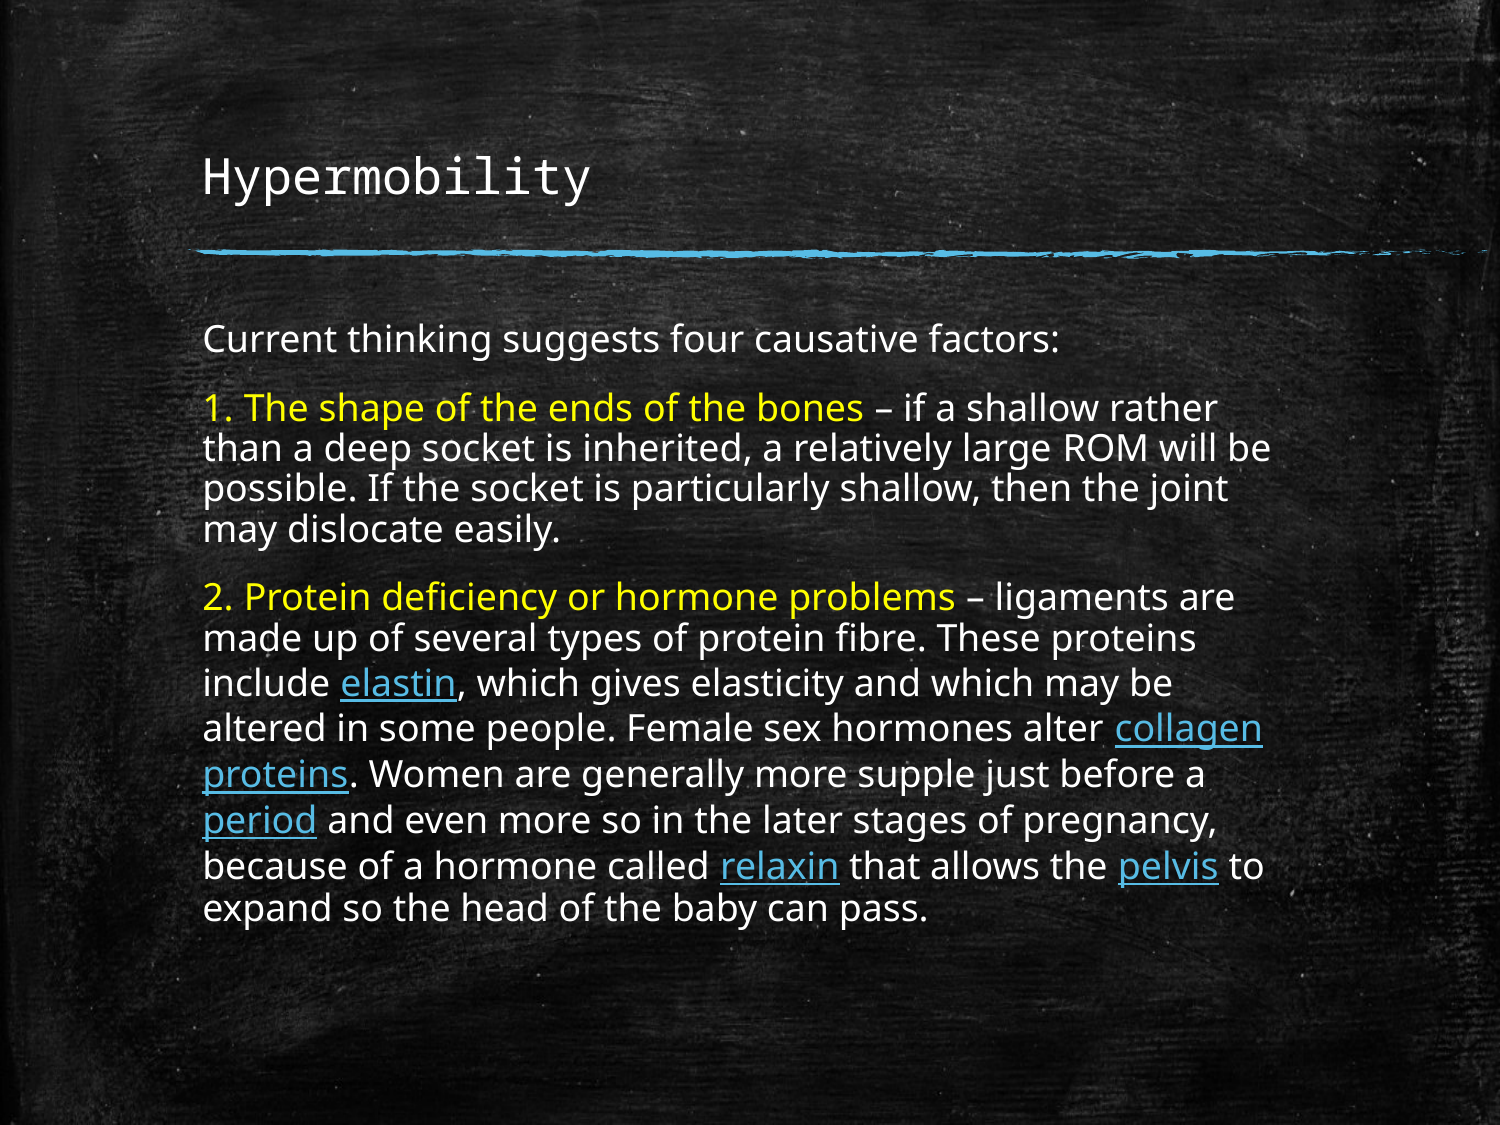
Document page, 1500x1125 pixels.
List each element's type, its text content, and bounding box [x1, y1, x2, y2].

list Current thinking suggests four causative factors: 1. The shape of the ends of the bones – if a shallow rather than a deep socket is inherited, a relatively large ROM will be possible. If the socket is particularly shallow, then the joint may dislocate easily. 2. Protein deficiency or hormone problems – ligaments are made up of several types of protein fibre. These proteins include elastin, which gives elasticity and which may be altered in some people. Female sex hormones alter collagen proteins. Women are generally more supple just before a period and even more so in the later stages of pregnancy, because of a hormone called relaxin that allows the pelvis to expand so the head of the baby can pass. [187, 312, 1313, 1013]
title Hypermobility [187, 45, 1313, 213]
